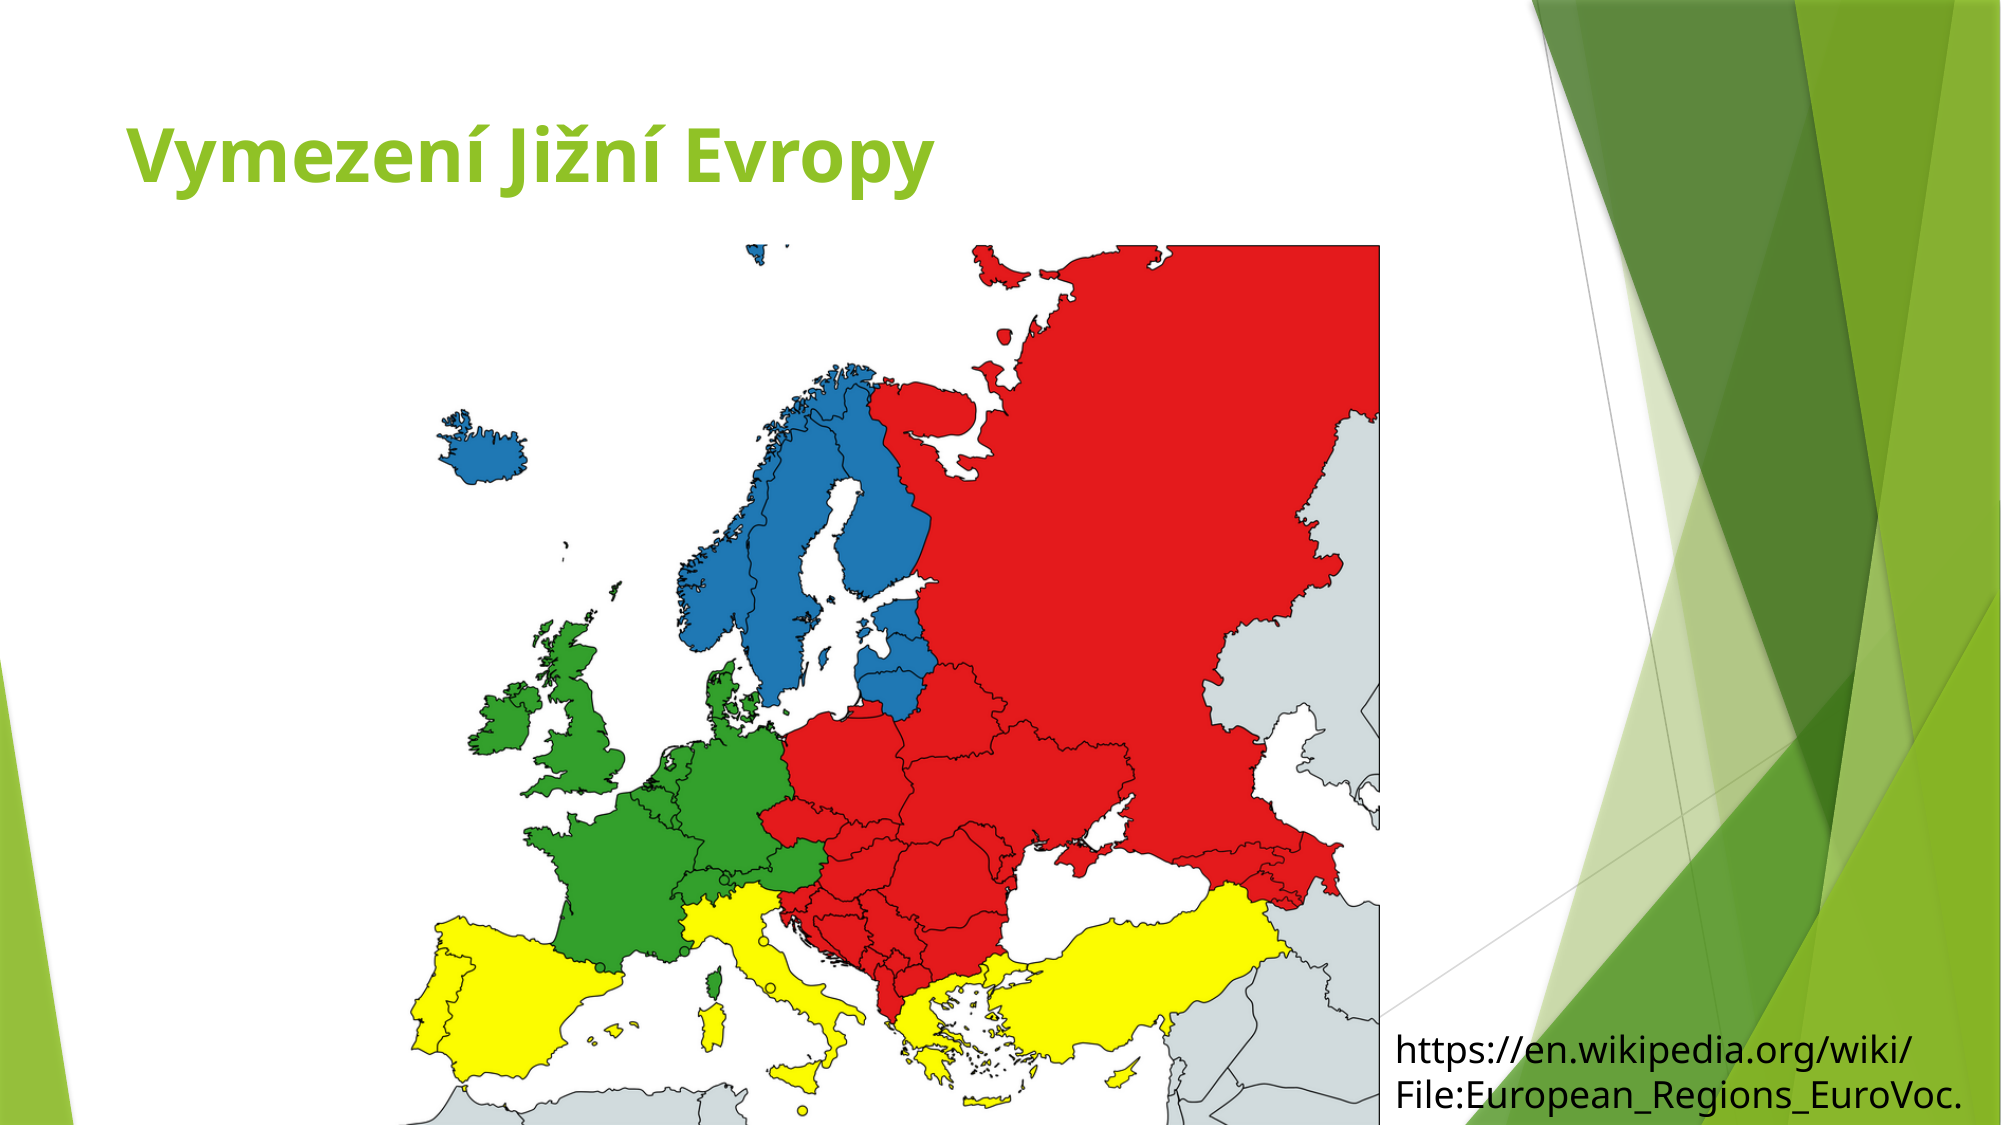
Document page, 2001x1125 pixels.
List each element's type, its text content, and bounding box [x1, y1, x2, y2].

text_box https://en.wikipedia.org/wiki/File:European_Regions_EuroVoc.png [1385, 1018, 2000, 1125]
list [110, 243, 1381, 1125]
title Vymezení Jižní Evropy [111, 99, 1522, 317]
